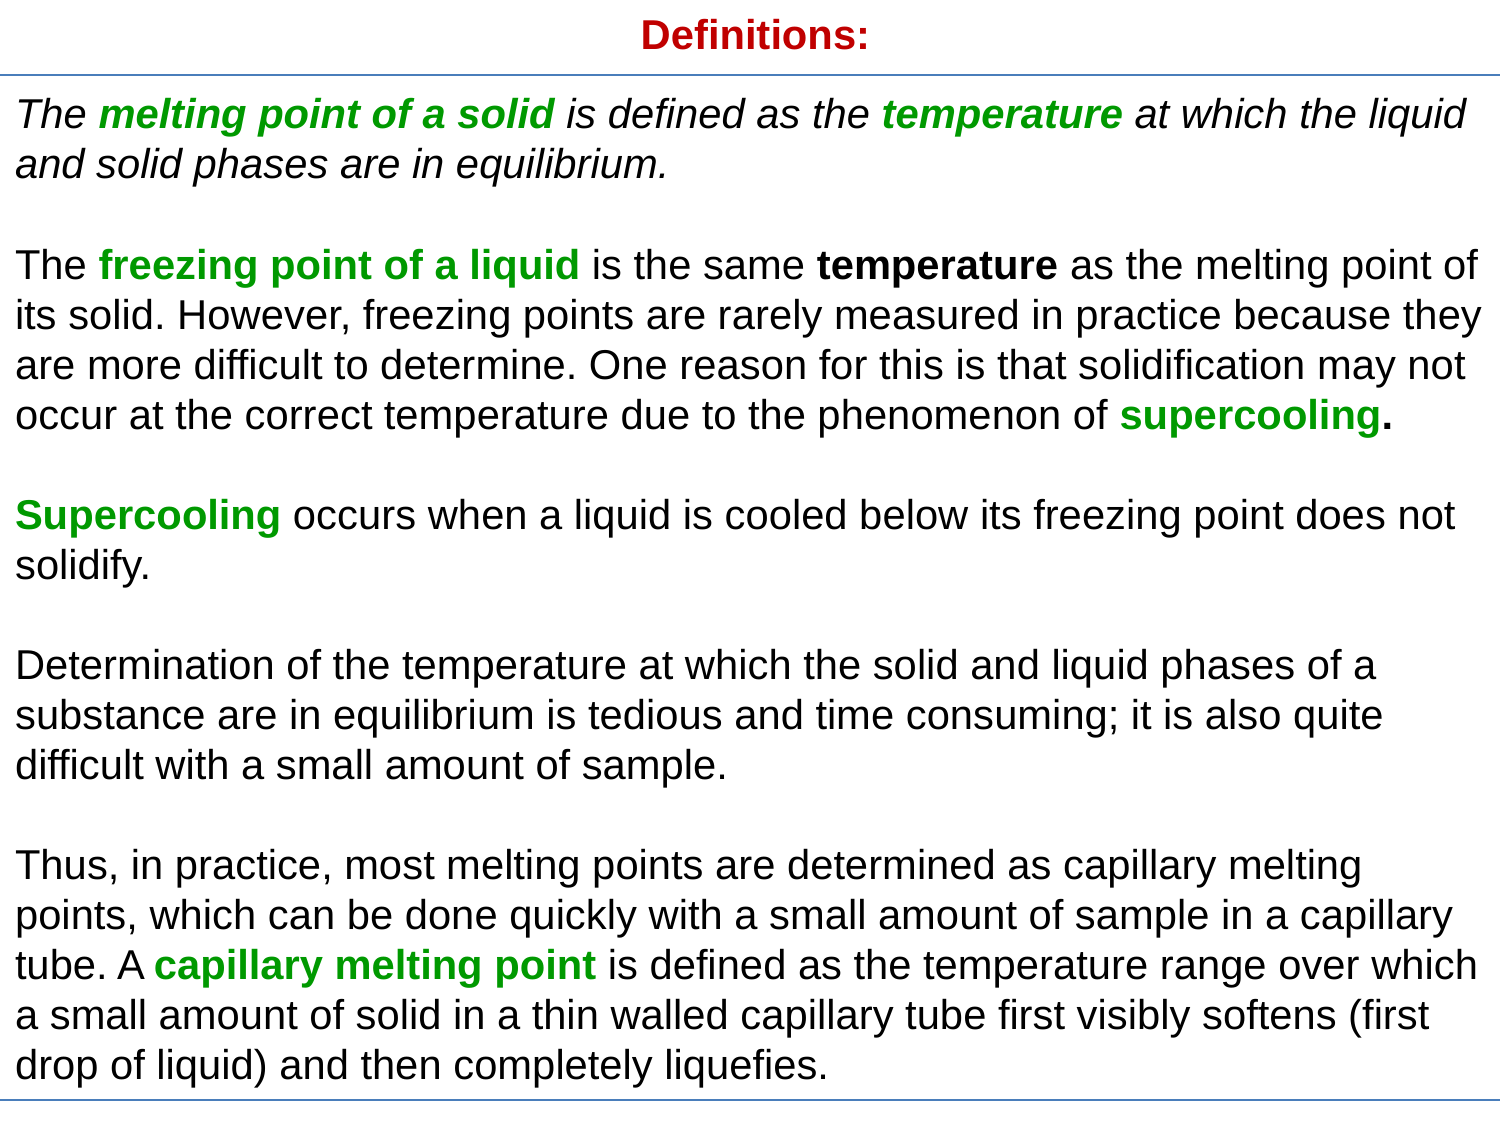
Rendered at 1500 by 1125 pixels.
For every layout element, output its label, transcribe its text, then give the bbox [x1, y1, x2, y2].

text_box The melting point of a solid is defined as the temperature at which the liquid and solid phases are in equilibrium. The freezing point of a liquid is the same temperature as the melting point of its solid. However, freezing points are rarely measured in practice because they are more difficult to determine. One reason for this is that solidification may not occur at the correct temperature due to the phenomenon of supercooling. Supercooling occurs when a liquid is cooled below its freezing point does not solidify. Determination of the temperature at which the solid and liquid phases of a substance are in equilibrium is tedious and time consuming; it is also quite difficult with a small amount of sample. Thus, in practice, most melting points are determined as capillary melting points, which can be done quickly with a small amount of sample in a capillary tube. A capillary melting point is defined as the temperature range over which a small amount of solid in a thin walled capillary tube first visibly softens (first drop of liquid) and then completely liquefies. [0, 81, 1500, 1096]
text_box Definitions: [625, 0, 886, 65]
